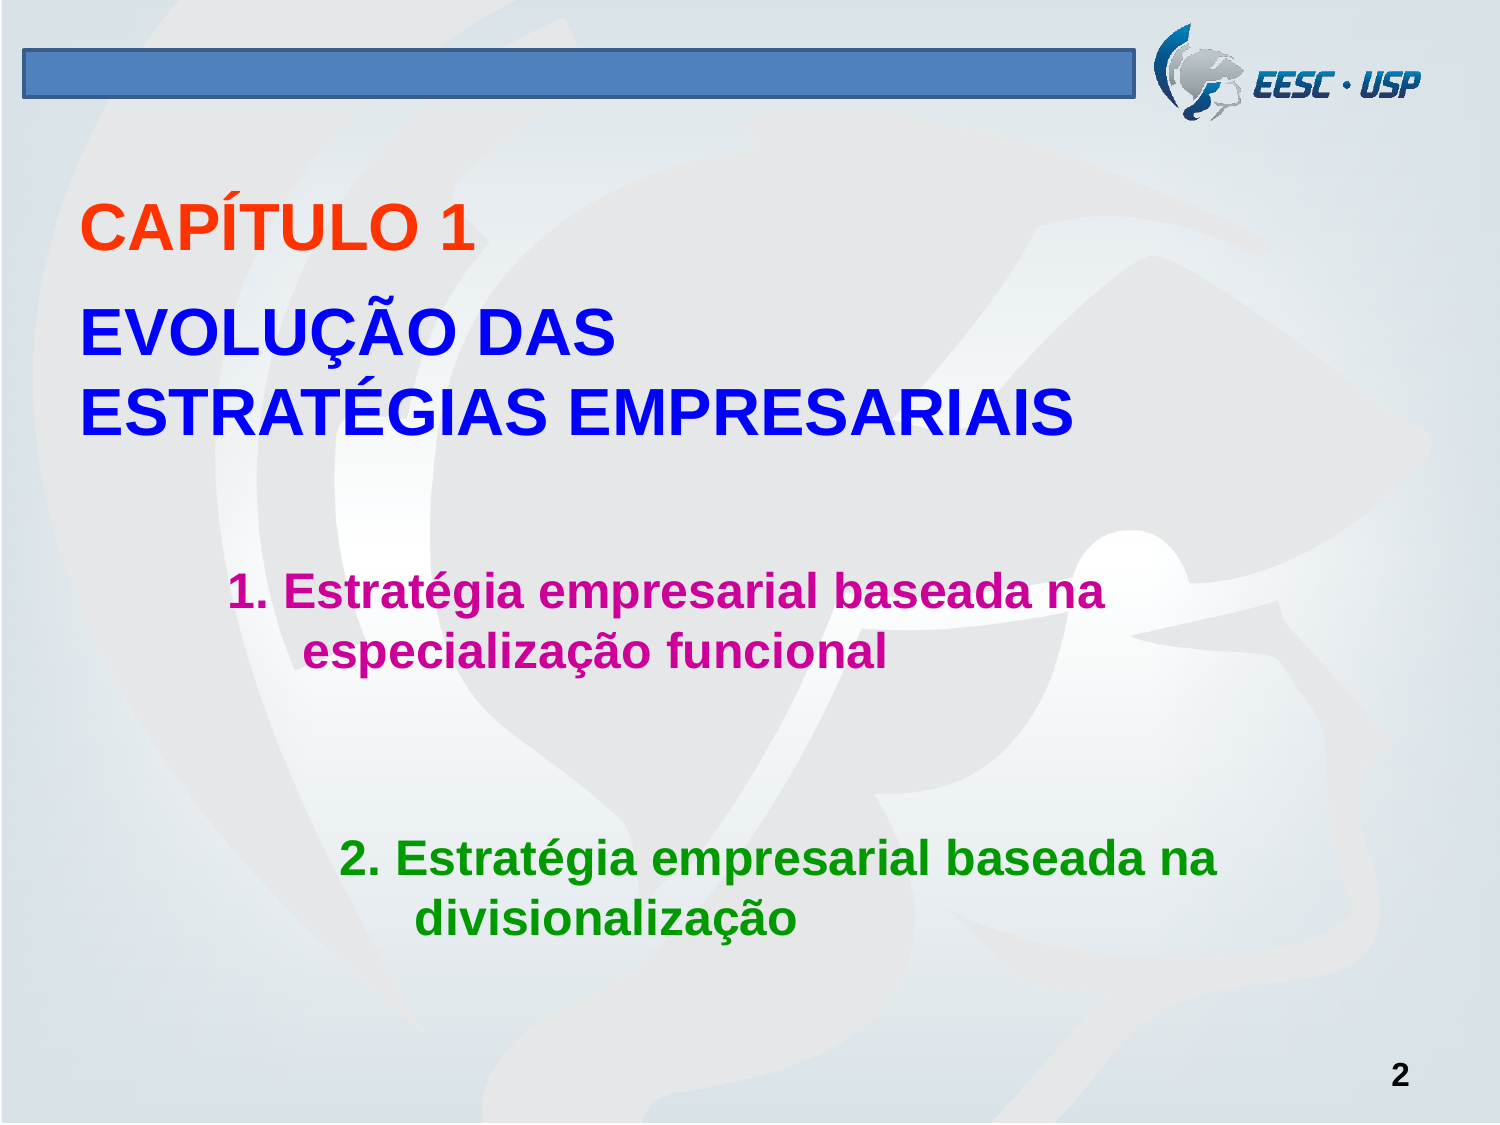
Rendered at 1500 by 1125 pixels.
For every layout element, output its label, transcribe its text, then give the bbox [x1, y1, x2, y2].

text_box CAPÍTULO 1 EVOLUÇÃO DAS ESTRATÉGIAS EMPRESARIAIS [64, 146, 1436, 457]
text_box 2. Estratégia empresarial baseada na divisionalização [324, 818, 1400, 953]
picture [0, 0, 1500, 1123]
text_box 1. Estratégia empresarial baseada na especialização funcional [212, 544, 1412, 693]
slide_number 2 [1340, 1042, 1425, 1103]
